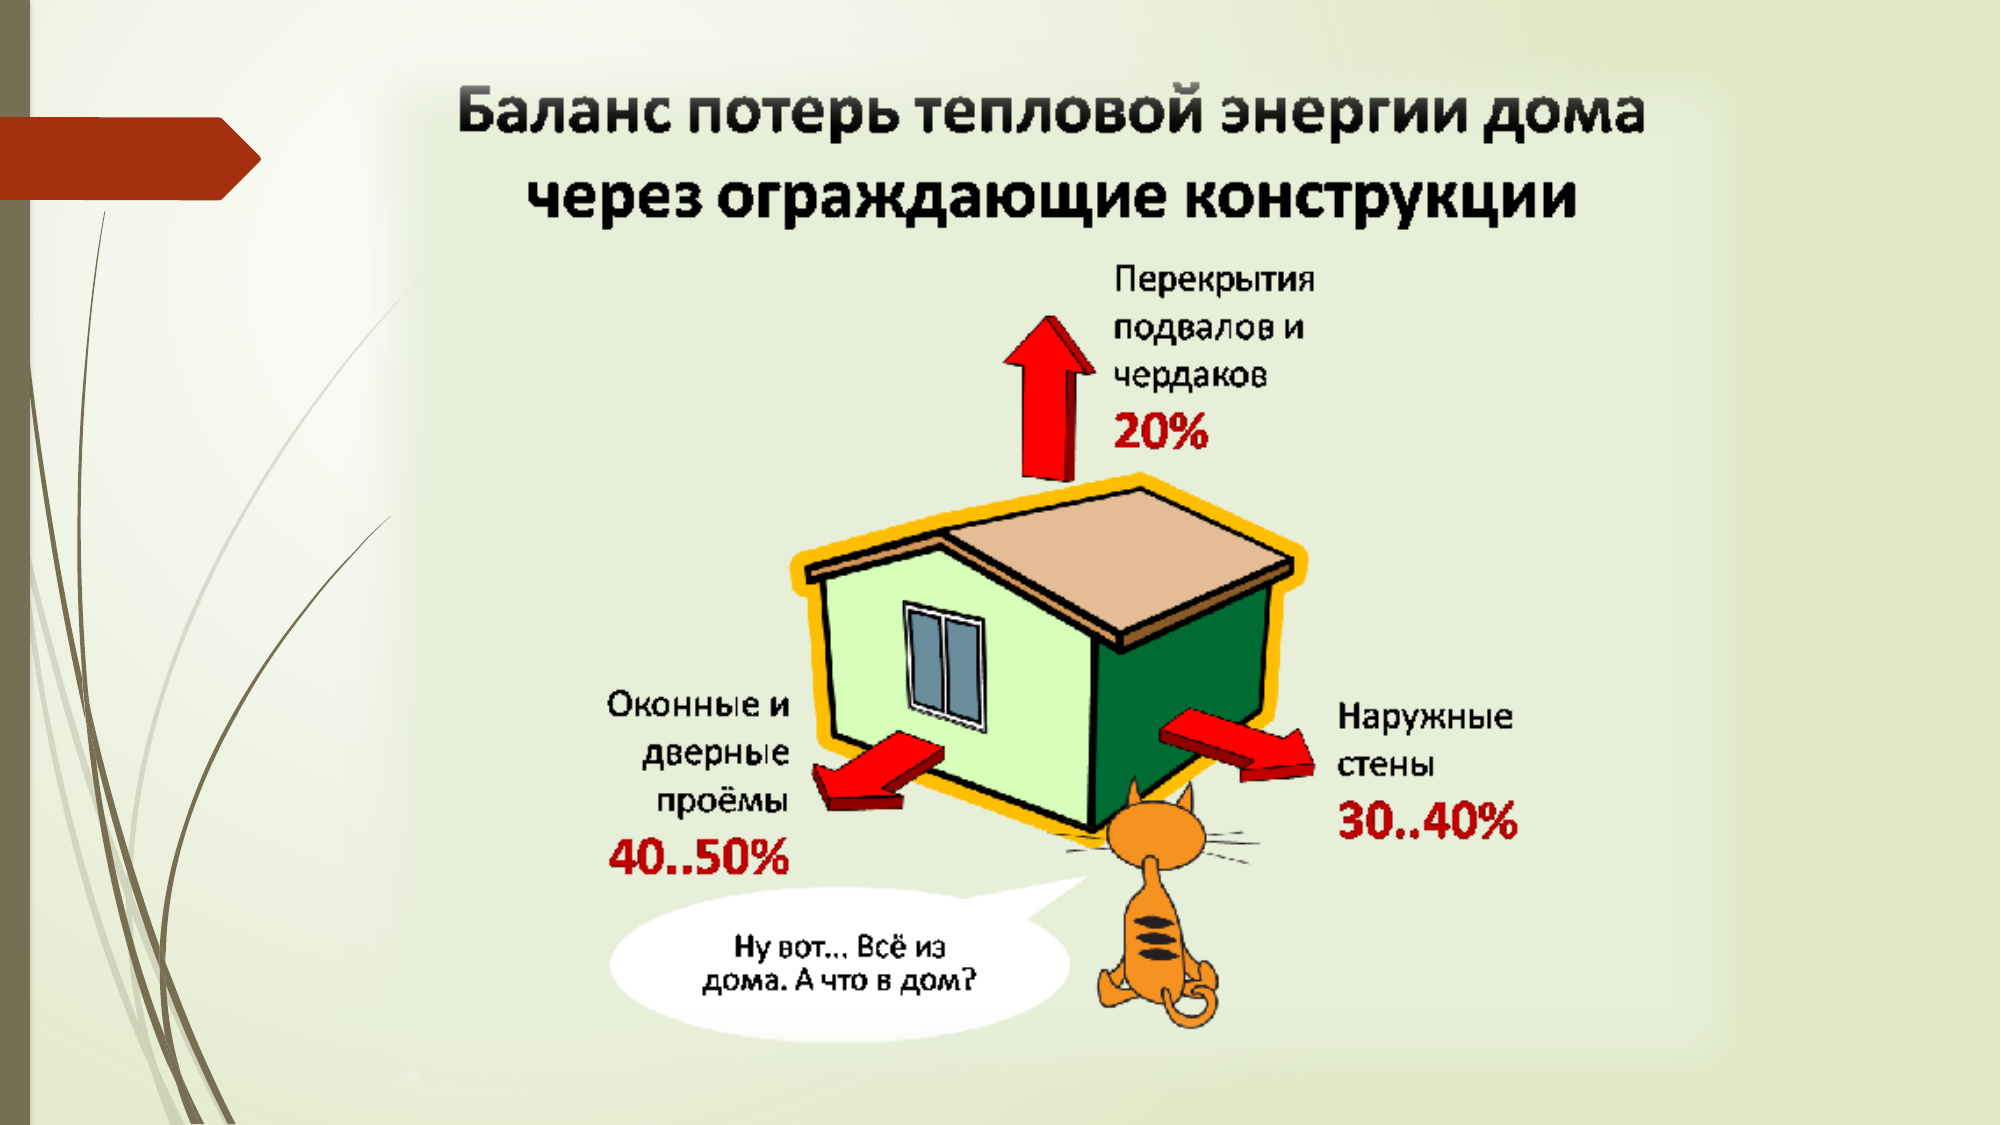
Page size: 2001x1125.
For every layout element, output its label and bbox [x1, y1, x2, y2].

picture [341, 35, 1774, 1111]
